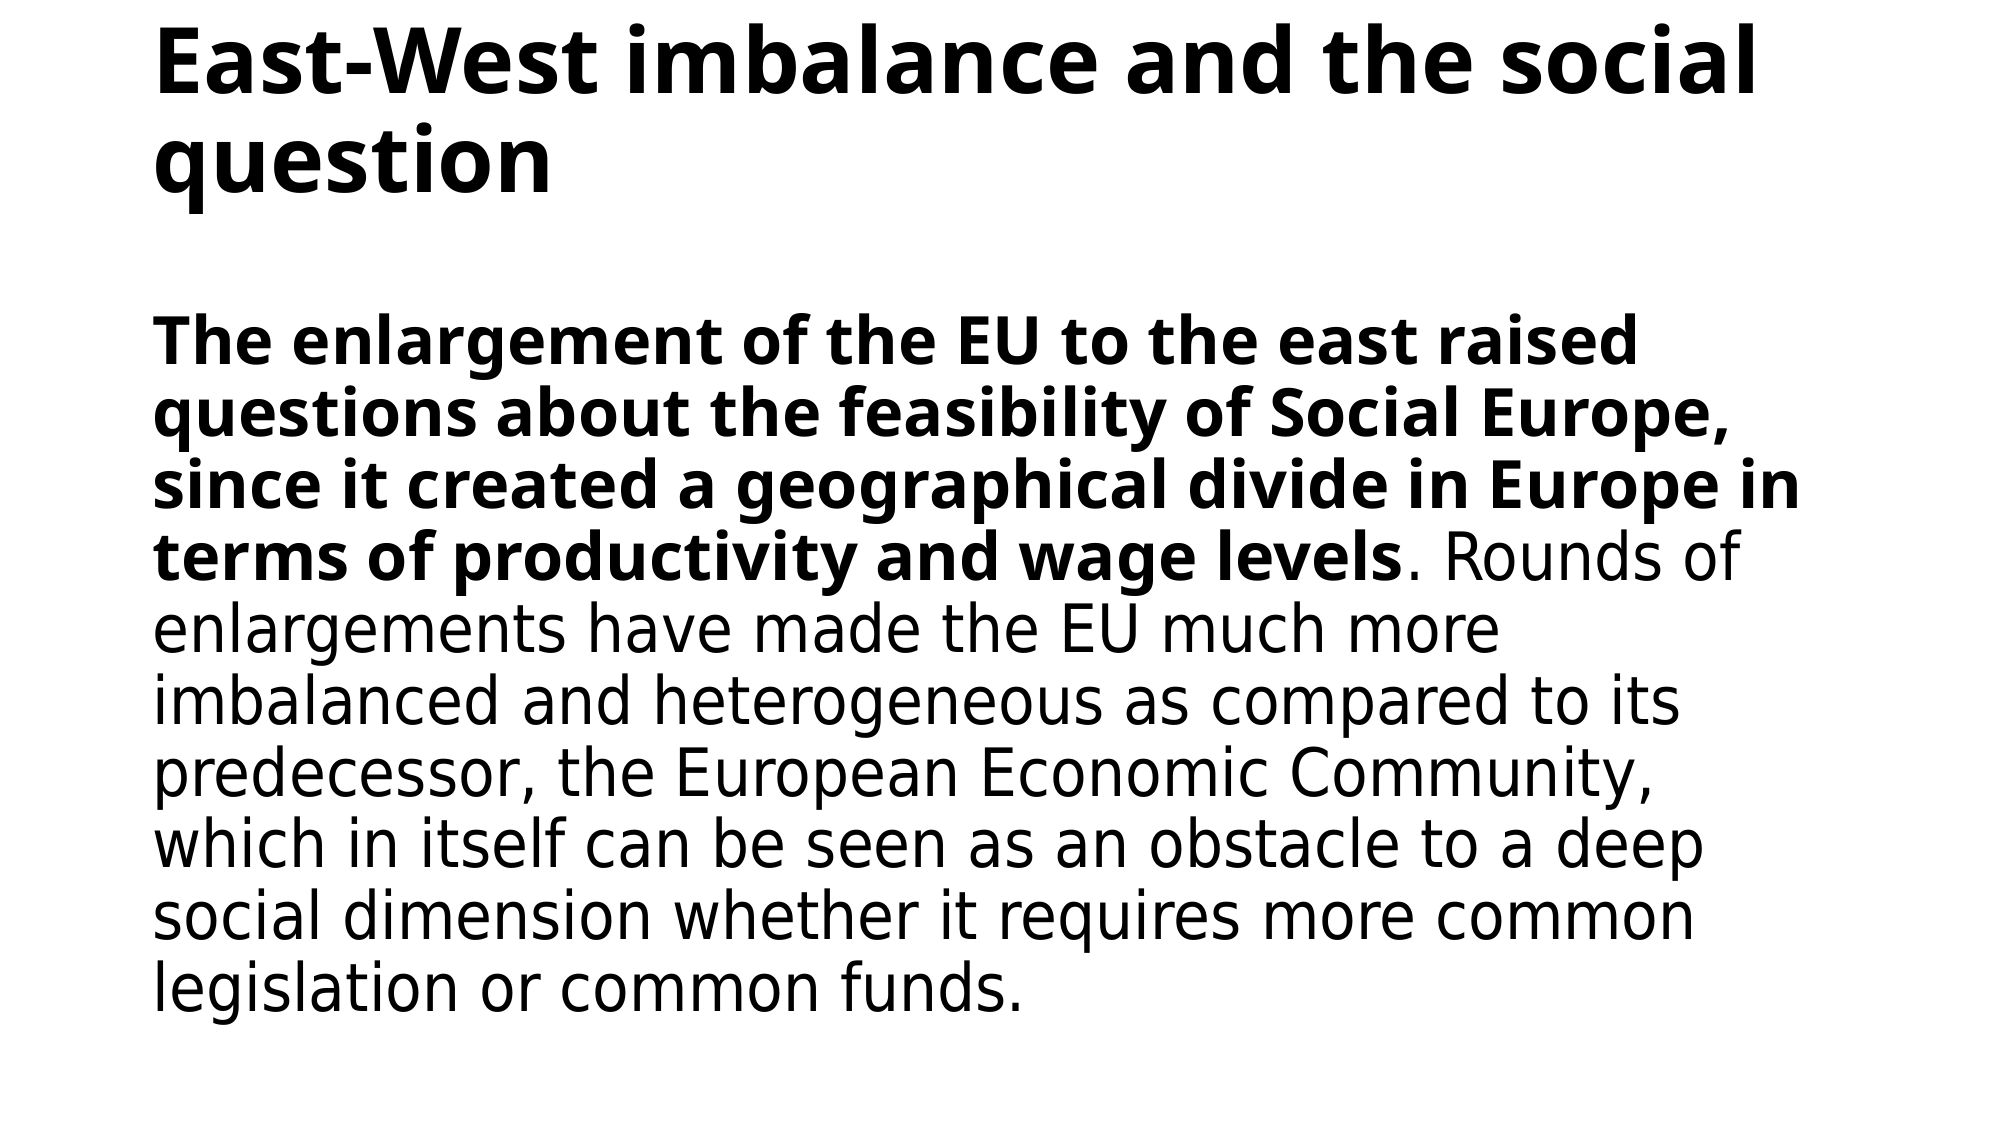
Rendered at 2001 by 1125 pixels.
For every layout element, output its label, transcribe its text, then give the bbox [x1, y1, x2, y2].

title East-West imbalance and the social question [137, 59, 1863, 278]
list The enlargement of the EU to the east raised questions about the feasibility of Social Europe, since it created a geographical divide in Europe in terms of productivity and wage levels. Rounds of enlargements have made the EU much more imbalanced and heterogeneous as compared to its predecessor, the European Economic Community, which in itself can be seen as an obstacle to a deep social dimension whether it requires more common legislation or common funds. [137, 299, 1863, 1014]
